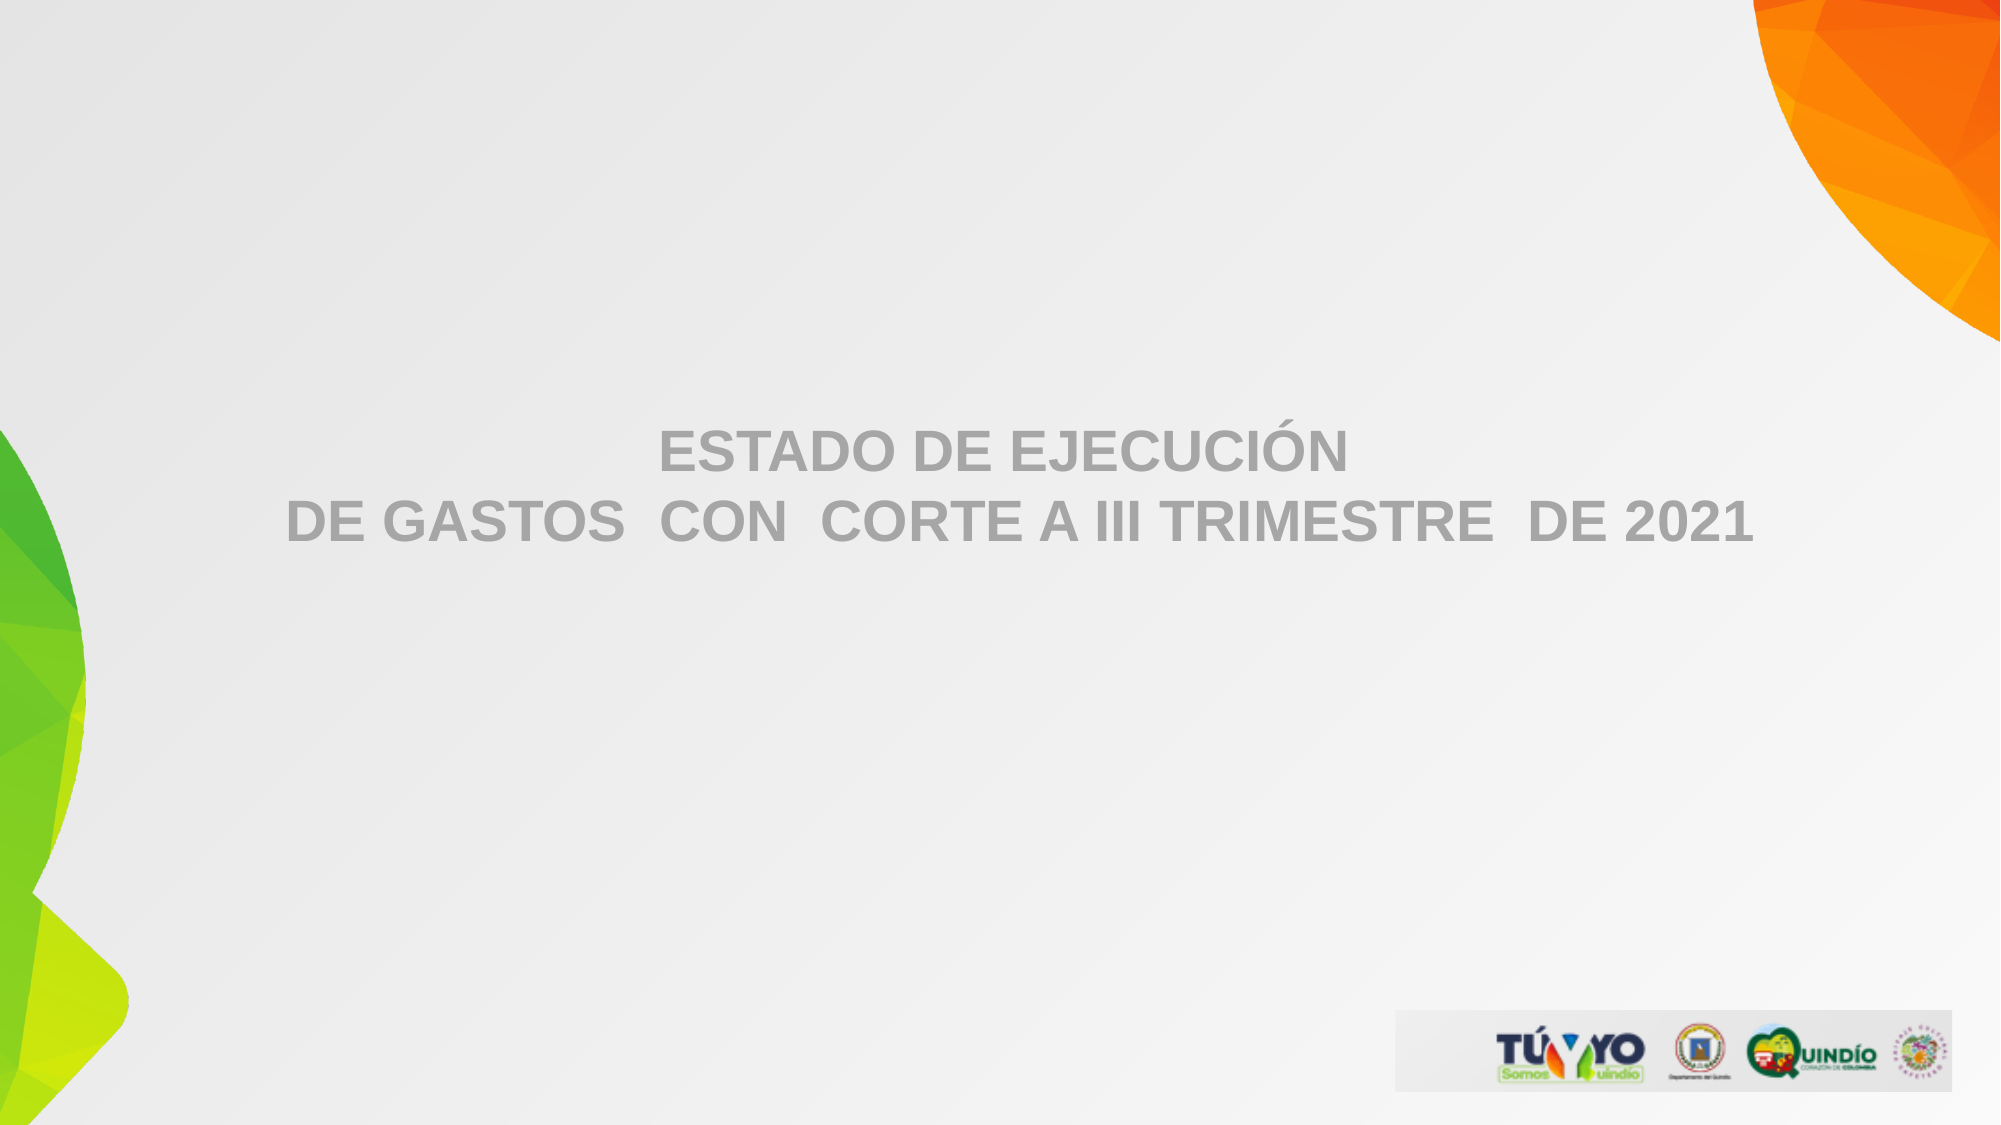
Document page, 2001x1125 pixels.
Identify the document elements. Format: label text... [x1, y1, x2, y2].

text_box ESTADO DE EJECUCIÓN DE GASTOS CON CORTE A III TRIMESTRE DE 2021 [240, 405, 1748, 561]
picture [0, 235, 148, 1125]
picture [1748, 0, 2000, 813]
picture [1395, 1009, 1953, 1092]
